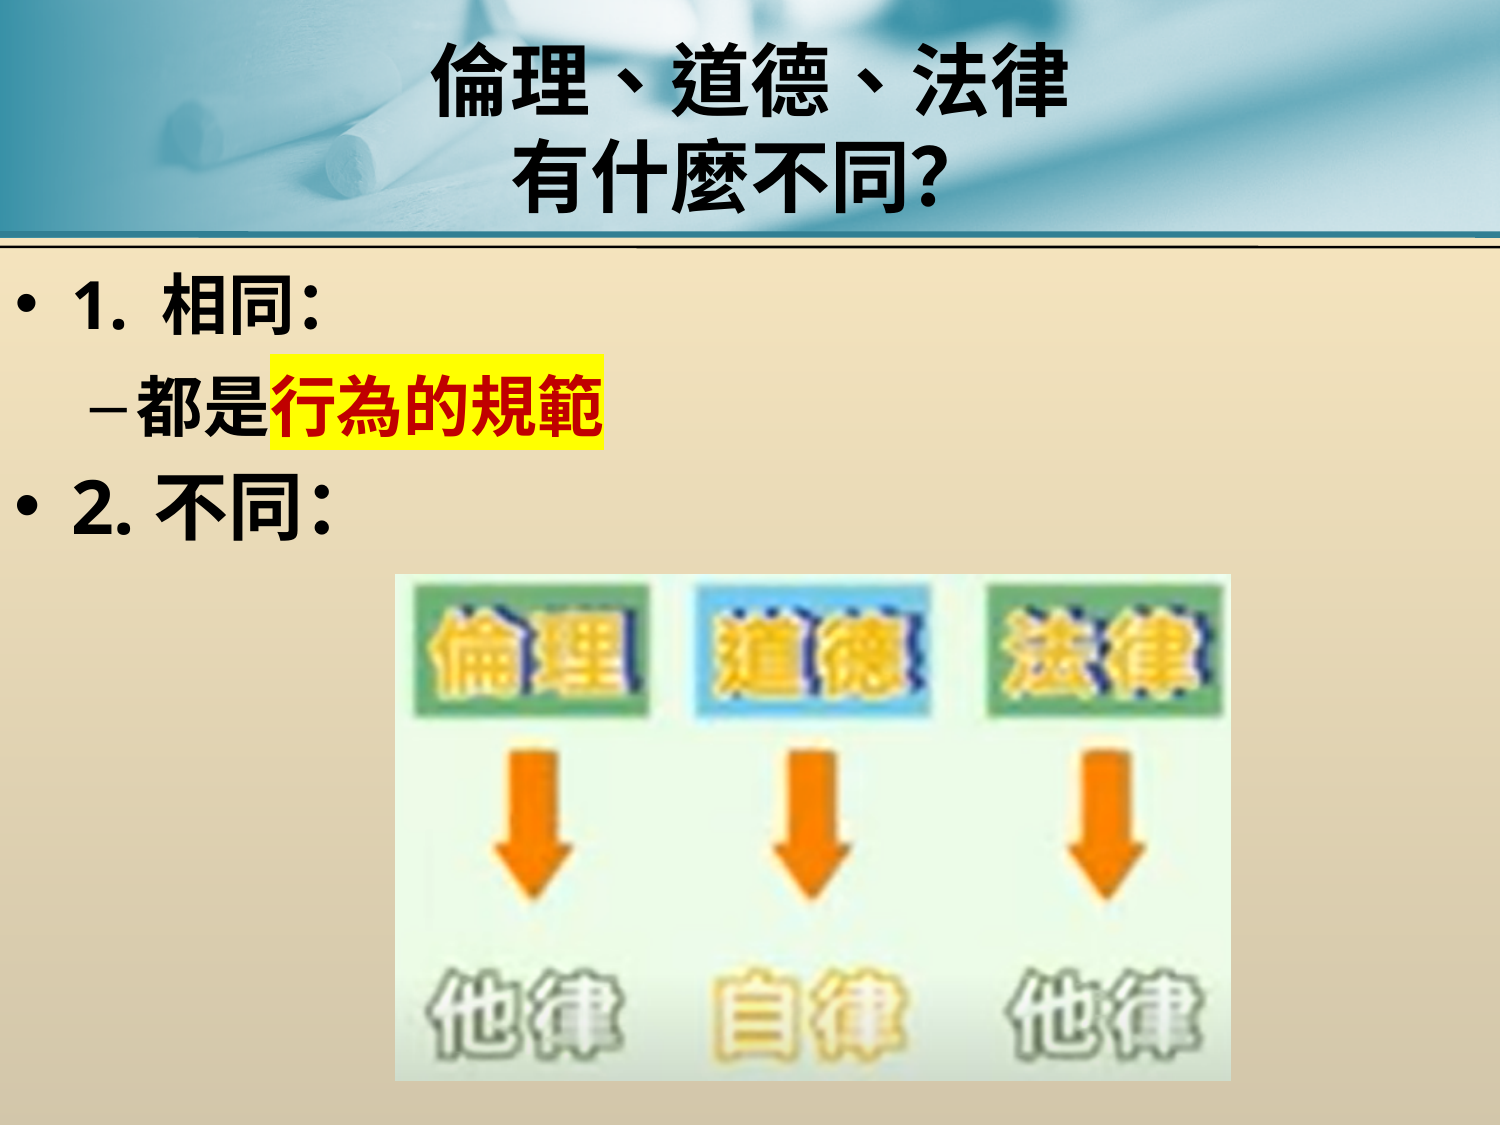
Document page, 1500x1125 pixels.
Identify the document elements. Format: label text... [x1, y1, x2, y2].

list 1. 相同： 都是行為的規範 2.不同： [0, 255, 1500, 1118]
title 倫理、道德、法律 有什麼不同？ [75, 22, 1425, 231]
picture [395, 574, 1231, 1081]
